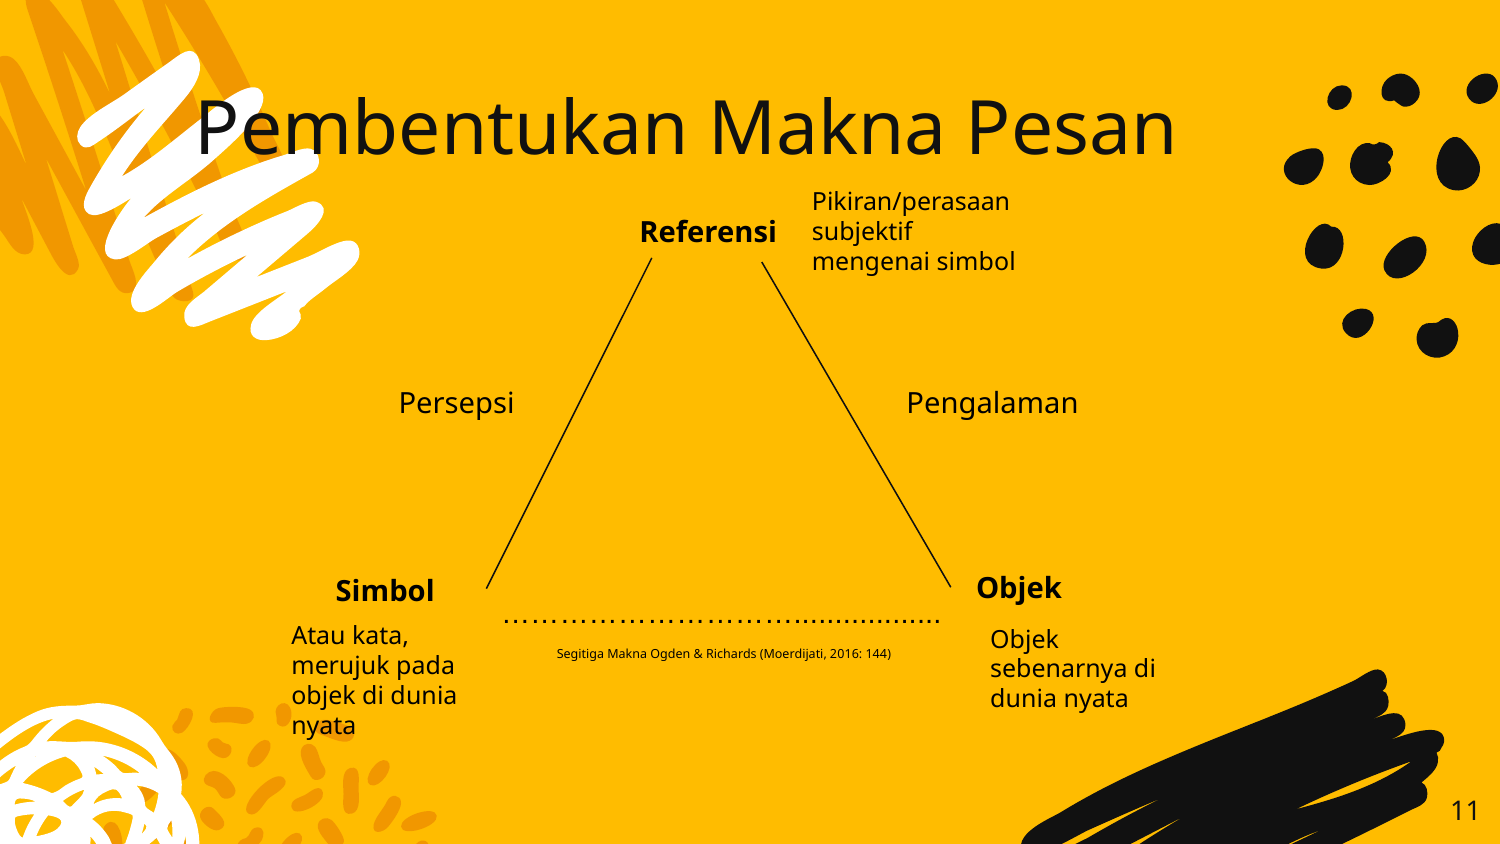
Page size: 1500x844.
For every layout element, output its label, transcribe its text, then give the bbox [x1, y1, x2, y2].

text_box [761, 261, 951, 588]
text_box Objek [961, 561, 1185, 612]
text_box Persepsi [383, 376, 481, 427]
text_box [486, 257, 652, 589]
text_box Pikiran/perasaan subjektif mengenai simbol [797, 178, 1050, 283]
text_box ………………………….................. [486, 587, 962, 637]
title Pembentukan Makna Pesan [194, 67, 1296, 170]
text_box Simbol [320, 565, 487, 615]
text_box Pengalaman [956, 376, 1105, 427]
text_box Segitiga Makna Ogden & Richards (Moerdijati, 2016: 144) [524, 638, 923, 669]
slide_number 11 [1391, 779, 1482, 844]
text_box Atau kata, merujuk pada objek di dunia nyata [276, 612, 486, 747]
text_box Referensi [596, 205, 797, 256]
text_box Objek sebenarnya di dunia nyata [975, 615, 1185, 721]
